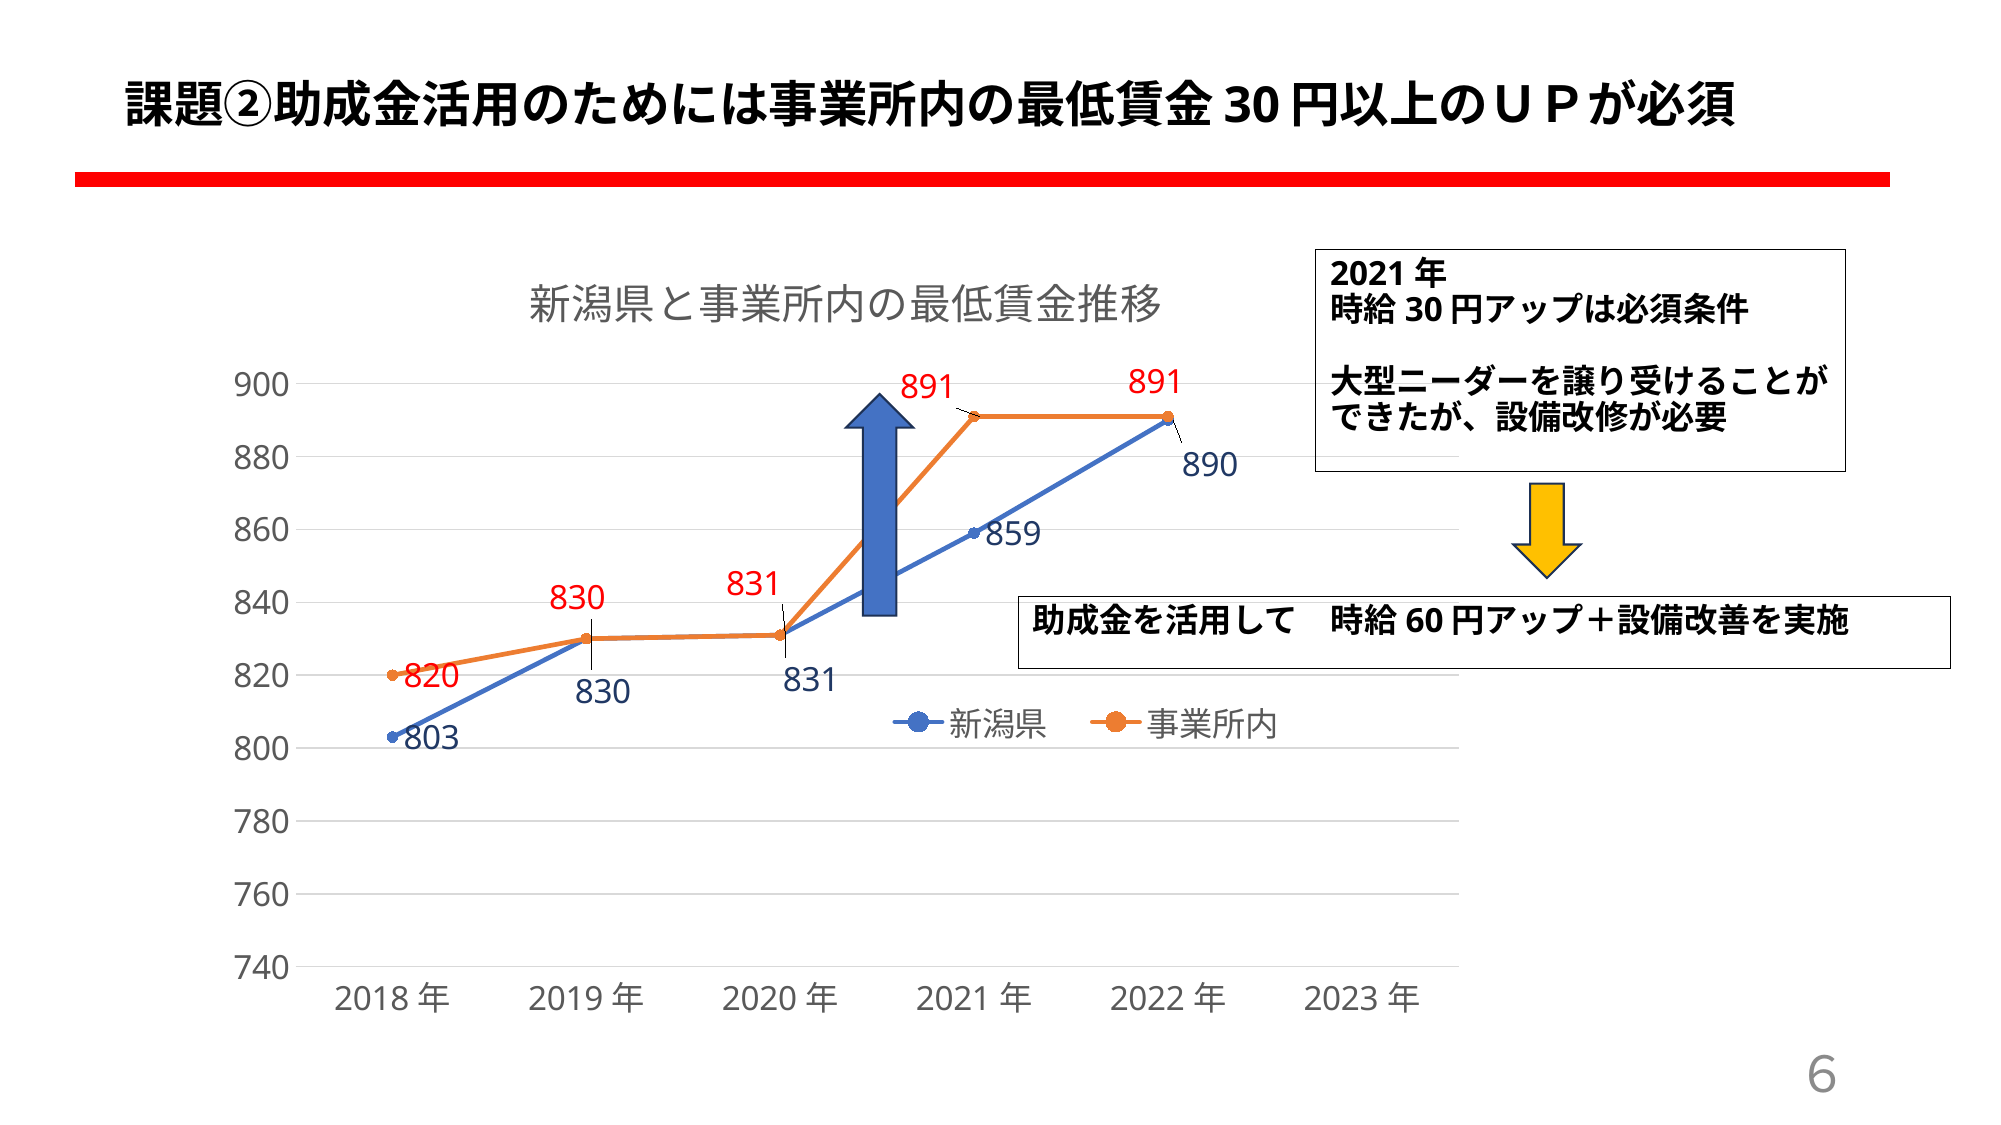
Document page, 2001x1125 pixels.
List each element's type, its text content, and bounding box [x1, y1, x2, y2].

text_box 課題②助成金活用のためには事業所内の最低賃金30円以上のＵＰが必須 [109, 72, 1951, 180]
text_box 2021年 時給30円アップは必須条件 大型ニーダーを譲り受けることができたが、設備改修が必要 [1485, 249, 1846, 472]
text_box 助成金を活用して 時給60円アップ＋設備改善を実施 [1485, 596, 1951, 669]
slide_number ６ [1485, 1042, 1863, 1103]
chart [207, 232, 1485, 1109]
text_box [1510, 482, 1584, 580]
